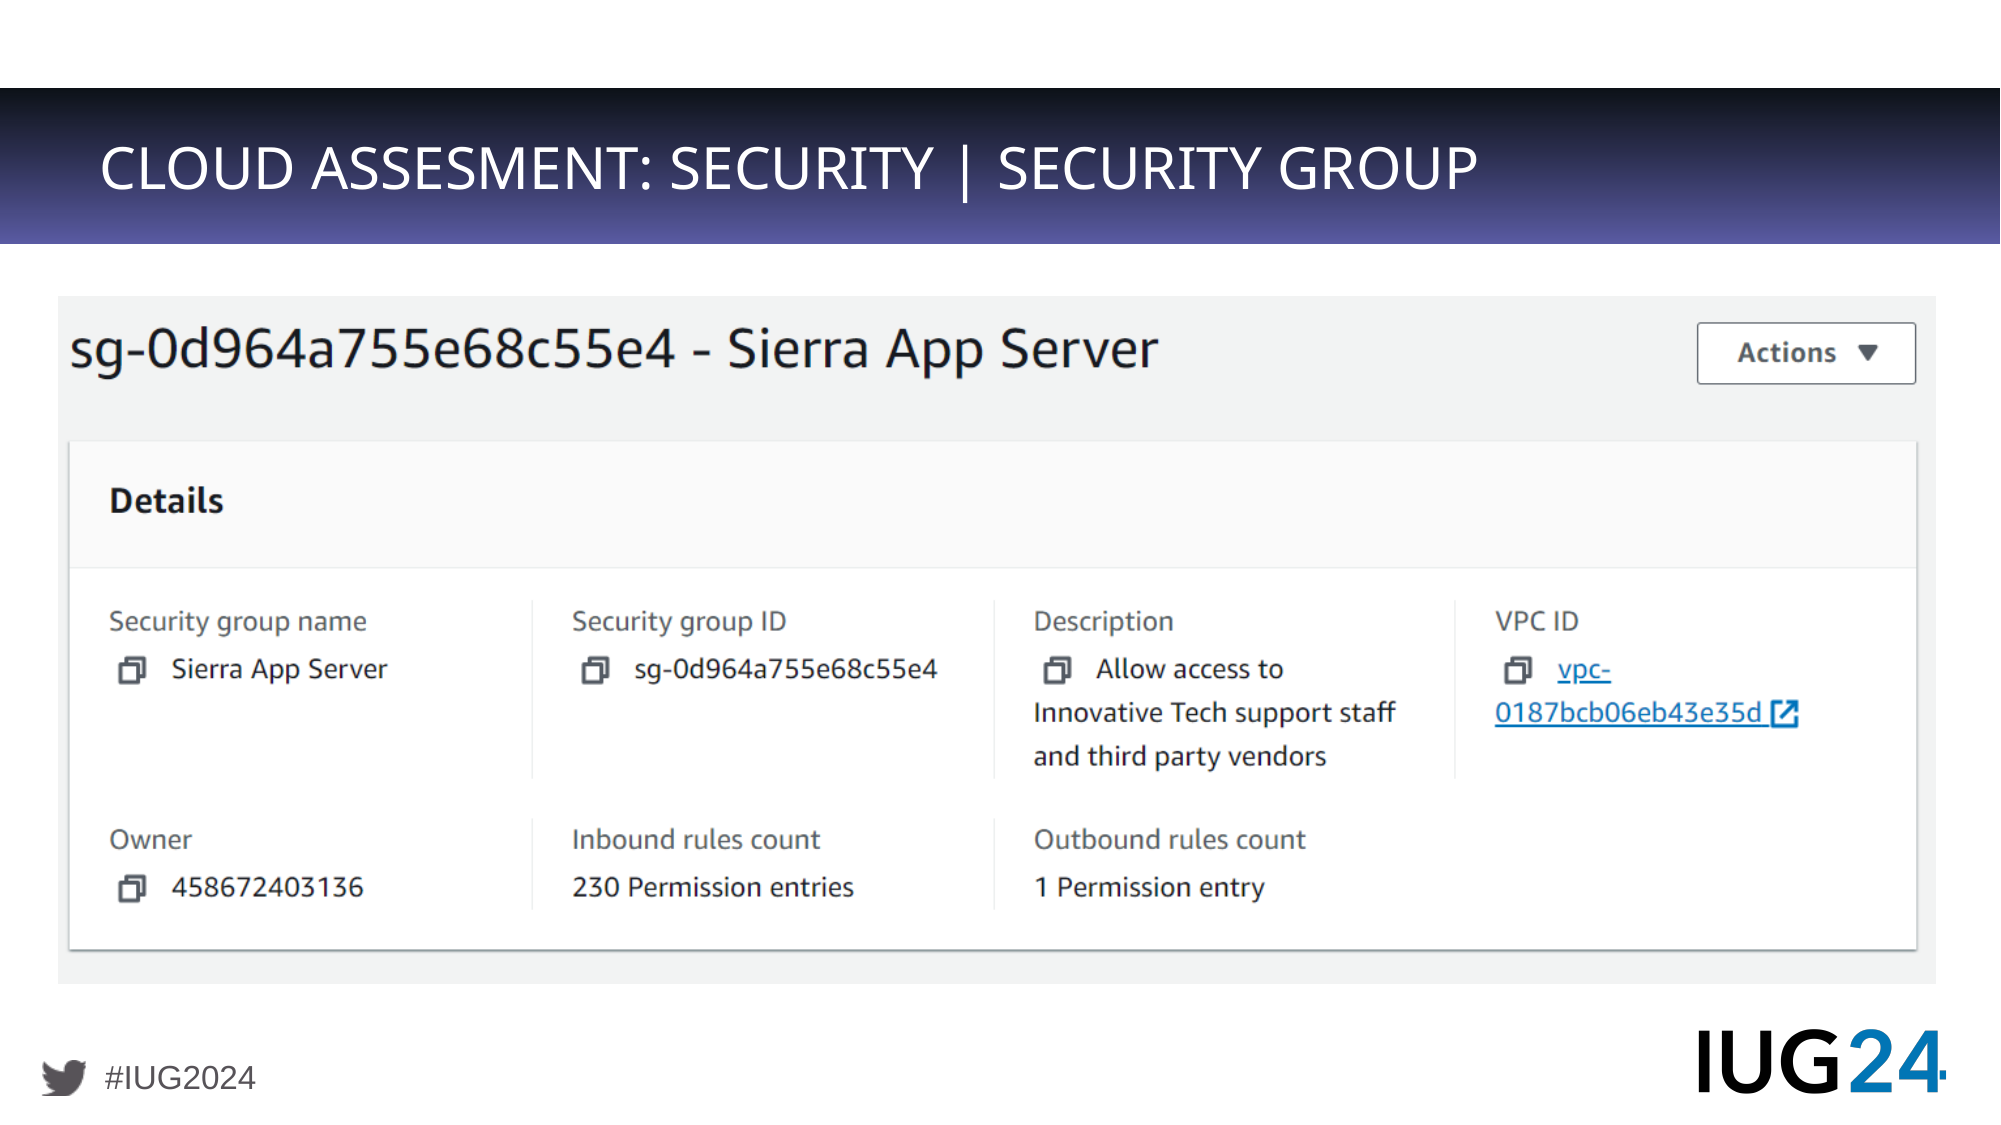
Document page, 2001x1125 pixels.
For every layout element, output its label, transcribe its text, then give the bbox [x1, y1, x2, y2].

title CLOUD ASSESMENT: SECURITY | SECURITY GROUP [84, 110, 1903, 232]
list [58, 296, 1936, 984]
picture [1691, 1022, 1957, 1107]
